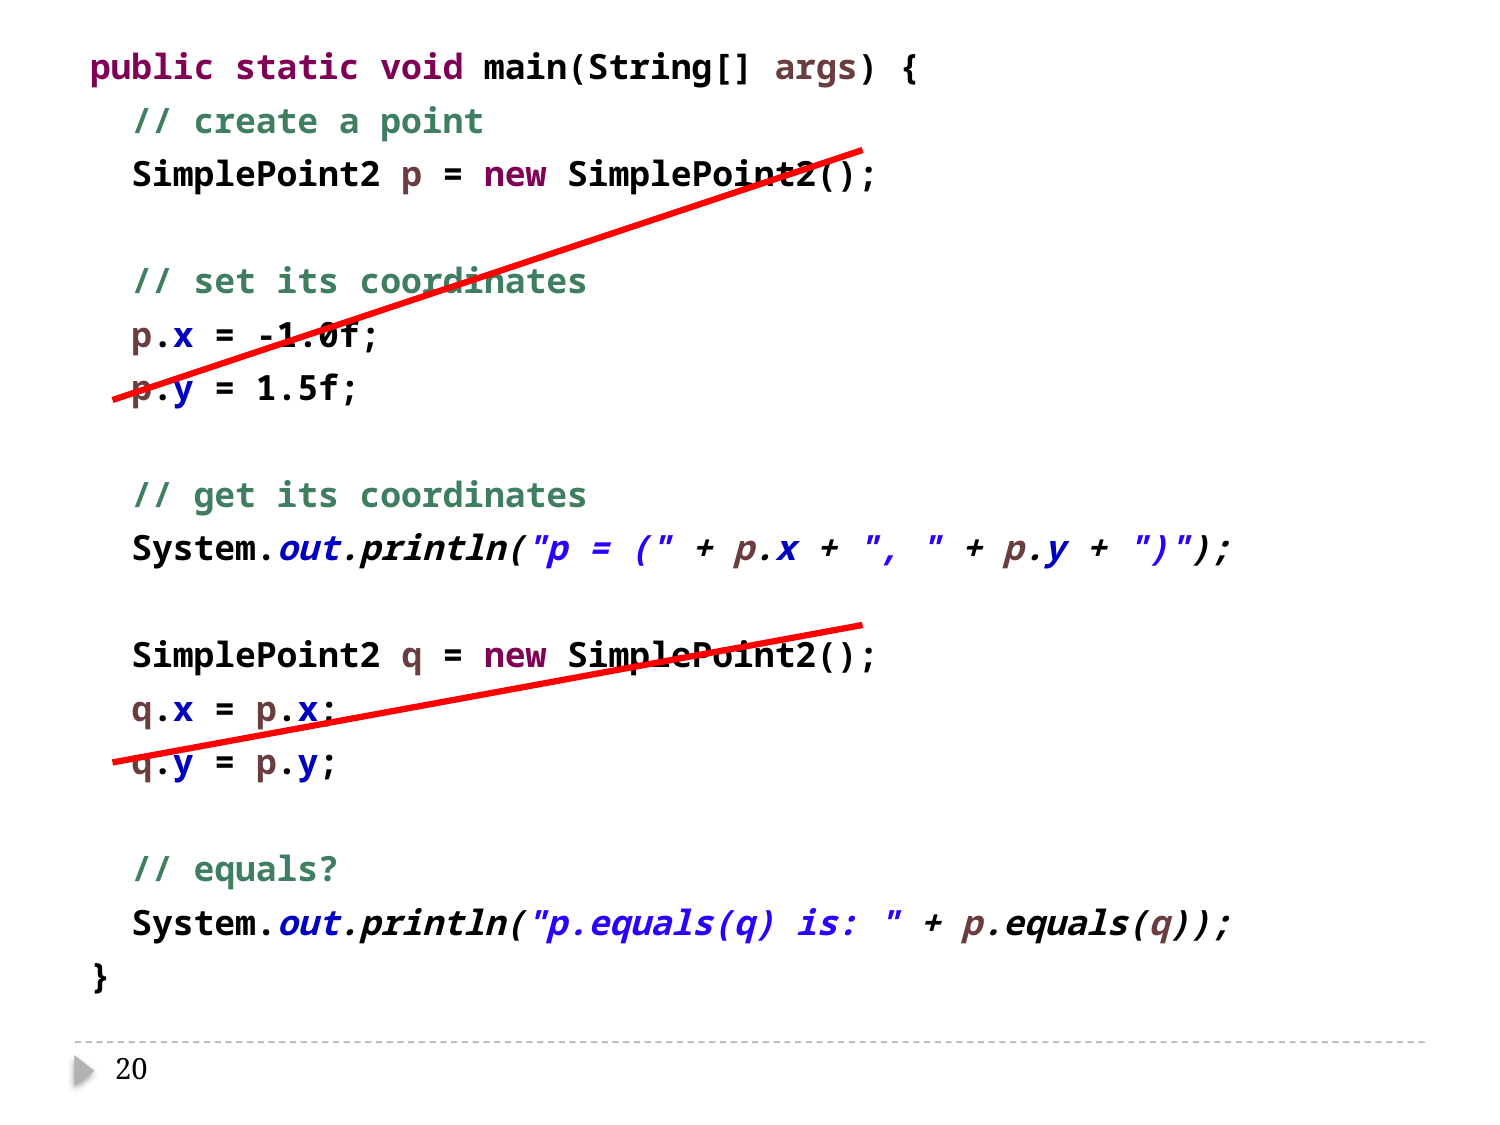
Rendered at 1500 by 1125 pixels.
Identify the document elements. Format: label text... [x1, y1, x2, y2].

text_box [112, 624, 863, 763]
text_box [112, 149, 863, 401]
slide_number 20 [100, 1042, 426, 1103]
list public static void main(String[] args) { // create a point SimplePoint2 p = new SimplePoint2(); // set its coordinates p.x = -1.0f; p.y = 1.5f; // get its coordinates System.out.println("p = (" + p.x + ", " + p.y + ")"); SimplePoint2 q = new SimplePoint2(); q.x = p.x; q.y = p.y; // equals? System.out.println("p.equals(q) is: " + p.equals(q)); } [74, 37, 1426, 1011]
